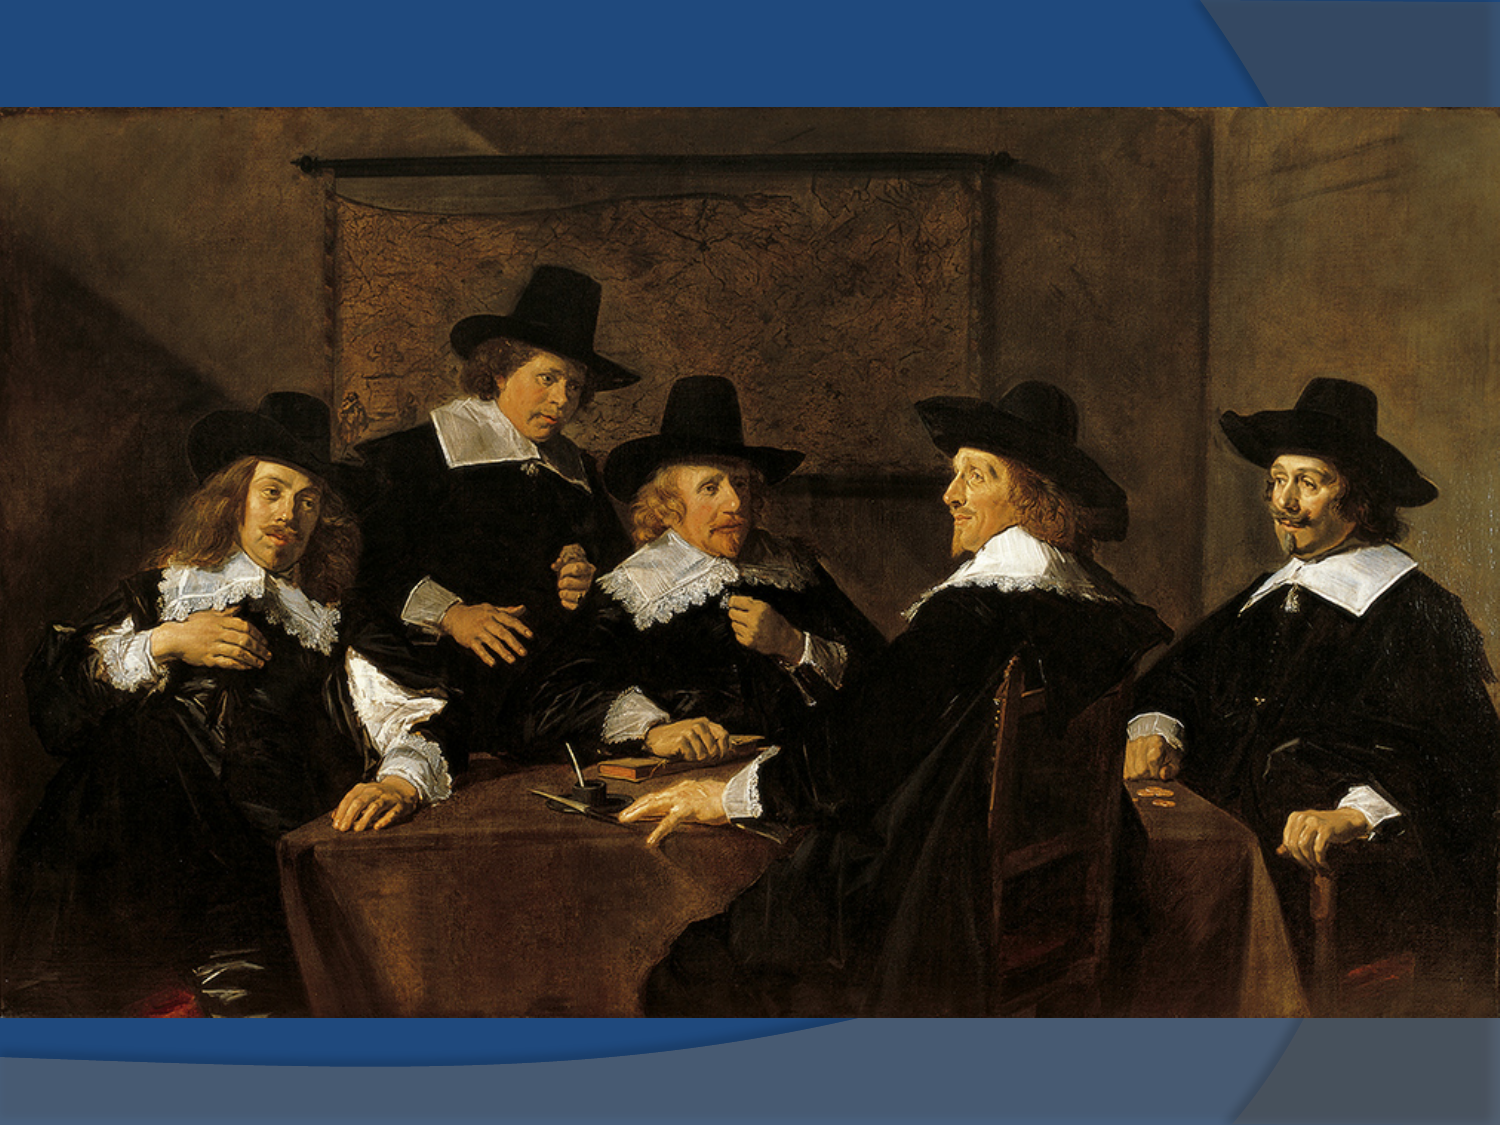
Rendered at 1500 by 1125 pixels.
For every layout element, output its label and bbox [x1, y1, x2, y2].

picture [0, 106, 1500, 1018]
